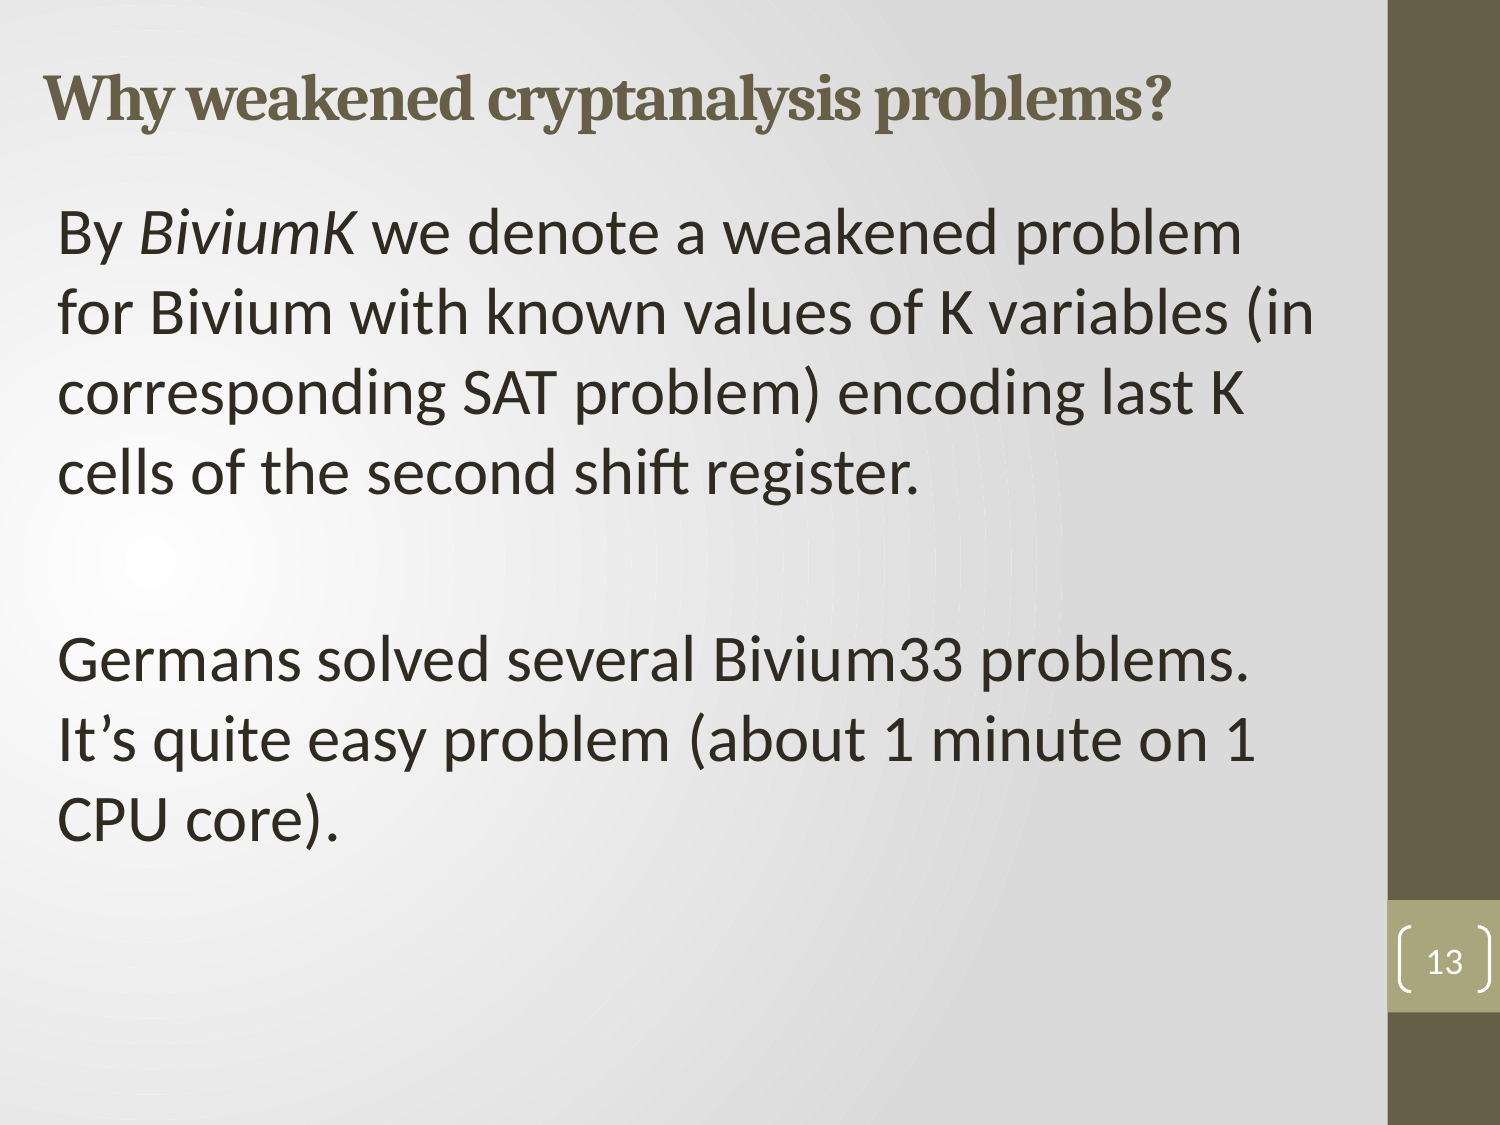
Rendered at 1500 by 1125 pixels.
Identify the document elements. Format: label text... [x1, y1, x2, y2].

list By BiviumK we denote a weakened problem for Bivium with known values of K variables (in corresponding SAT problem) encoding last K cells of the second shift register. Germans solved several Bivium33 problems. It’s quite easy problem (about 1 minute on 1 CPU core). [23, 180, 1337, 1118]
slide_number 13 [1397, 925, 1492, 994]
title Why weakened cryptanalysis problems? [28, 0, 1365, 188]
